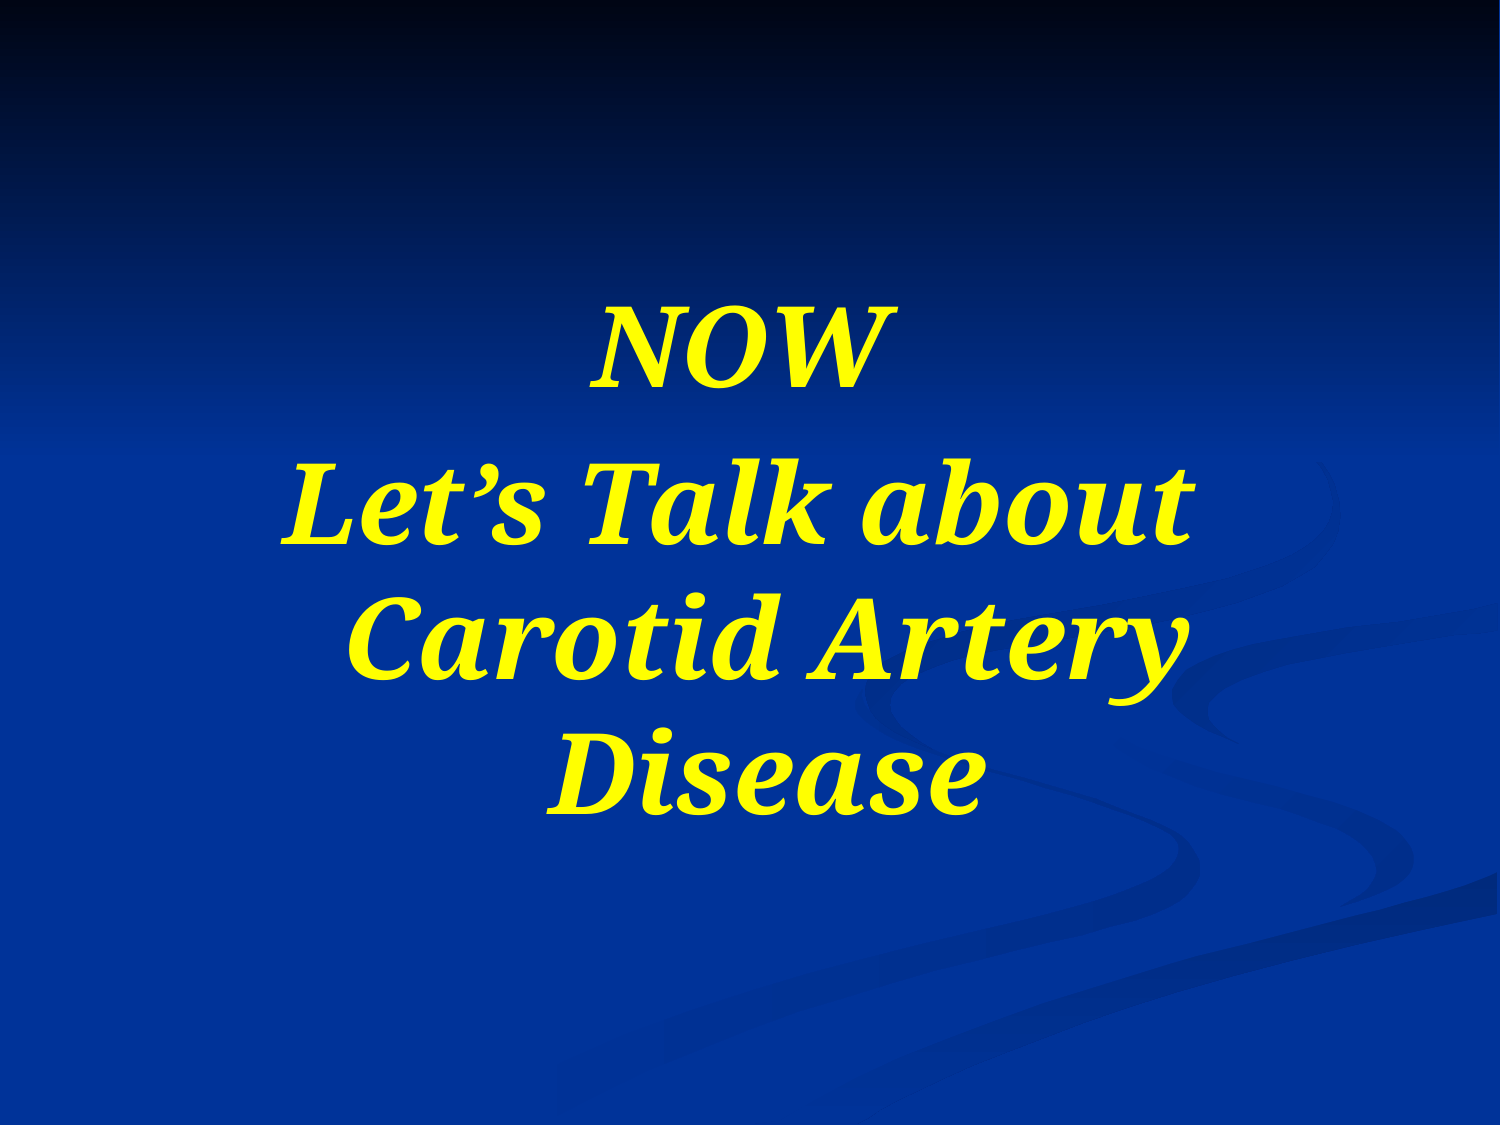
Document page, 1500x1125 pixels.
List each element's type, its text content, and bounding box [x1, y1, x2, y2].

list NOW Let’s Talk about Carotid Artery Disease [64, 267, 1415, 920]
